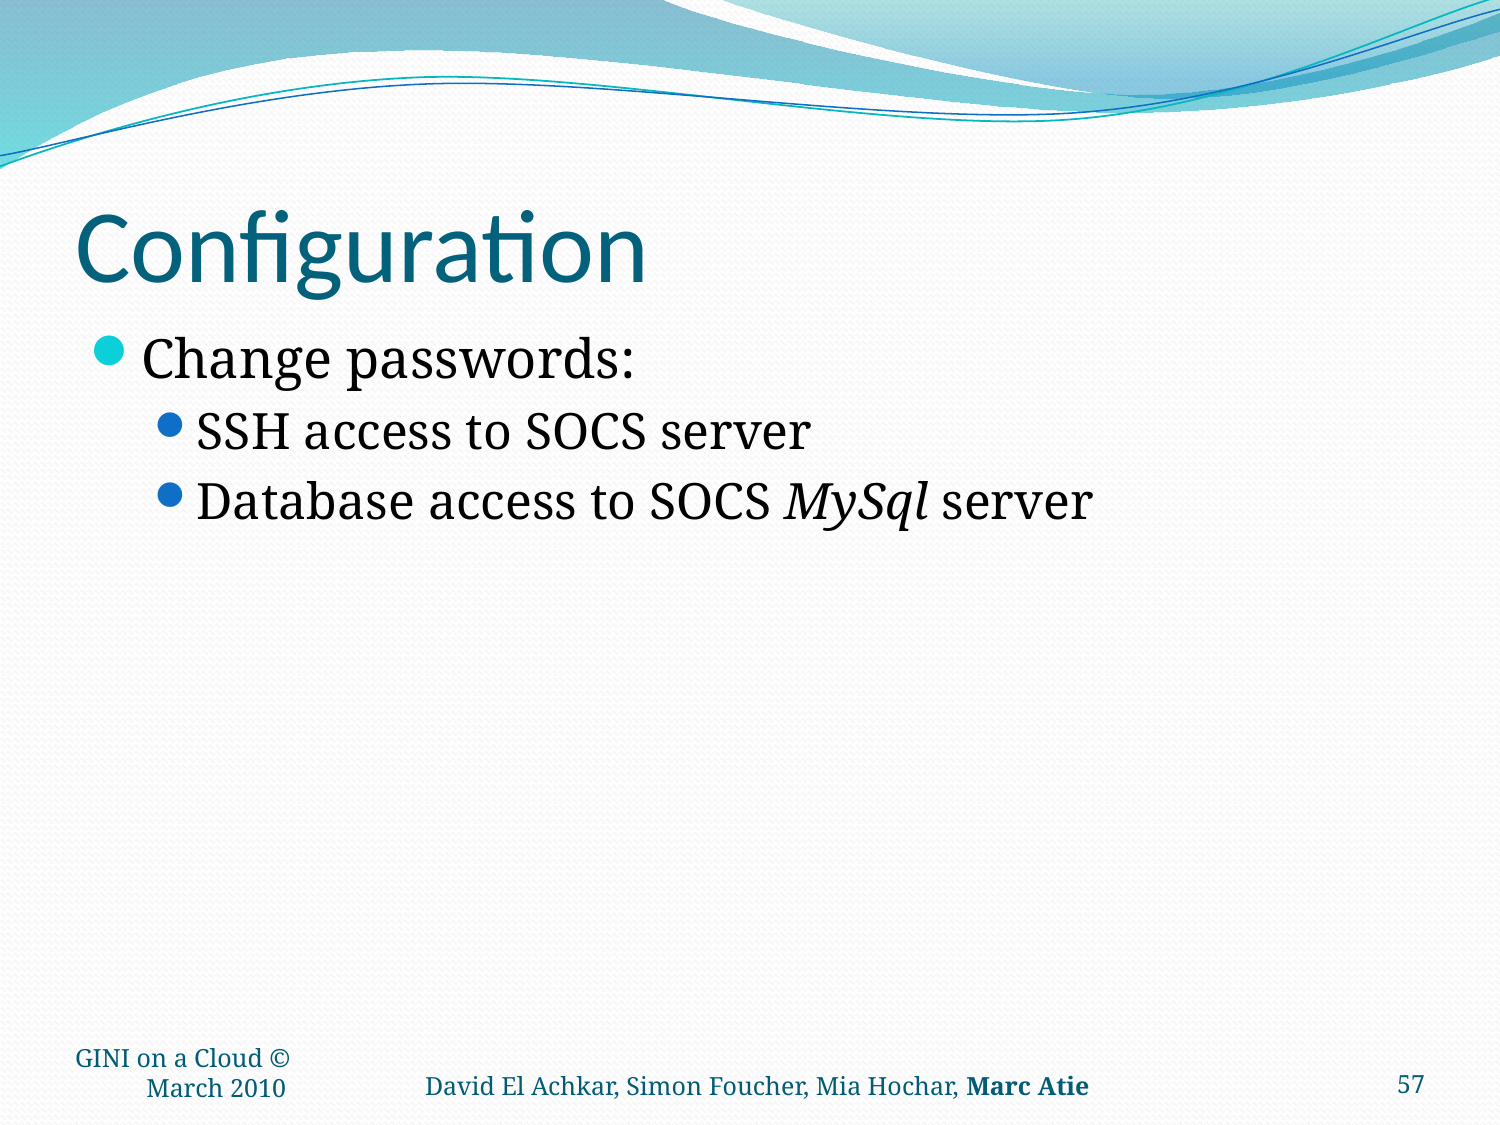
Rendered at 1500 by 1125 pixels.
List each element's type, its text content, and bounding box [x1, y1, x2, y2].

list Change passwords: SSH access to SOCS server Database access to SOCS MySql server [75, 317, 1425, 963]
text_box David El Achkar, Simon Foucher, Mia Hochar, Marc Atie [424, 1050, 1113, 1100]
slide_number 57 [1299, 1042, 1425, 1103]
title Configuration [75, 115, 1425, 303]
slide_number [75, 1042, 425, 1103]
